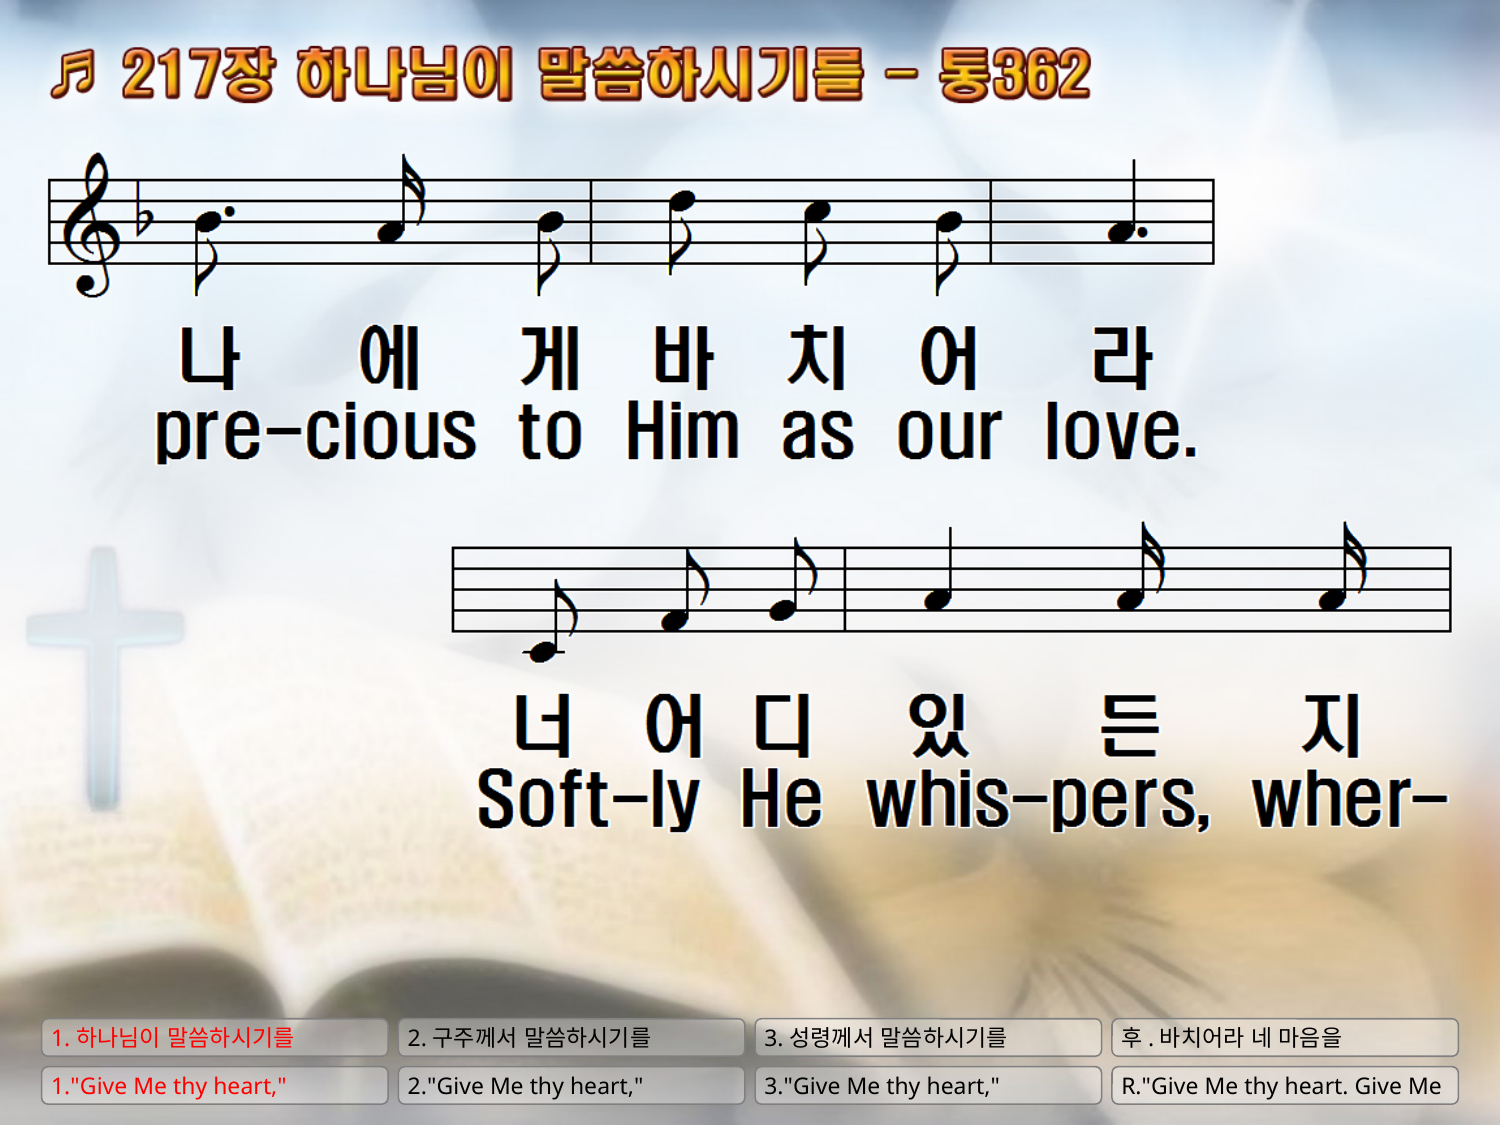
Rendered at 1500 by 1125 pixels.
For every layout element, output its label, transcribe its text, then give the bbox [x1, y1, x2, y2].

text_box R."Give Me thy heart. Give Me [1111, 1066, 1459, 1105]
text_box 2."Give Me thy heart," [398, 1066, 745, 1105]
text_box 1."Give Me thy heart," [41, 1066, 389, 1105]
text_box 3."Give Me thy heart," [755, 1066, 1102, 1105]
text_box 1.하나님이 말씀하시기를 [41, 1018, 389, 1057]
text_box 후.바치어라 네 마음을 [1111, 1018, 1459, 1057]
text_box 3.성령께서 말씀하시기를 [755, 1018, 1102, 1057]
picture [0, 0, 1500, 1125]
text_box 2.구주께서 말씀하시기를 [398, 1018, 745, 1057]
